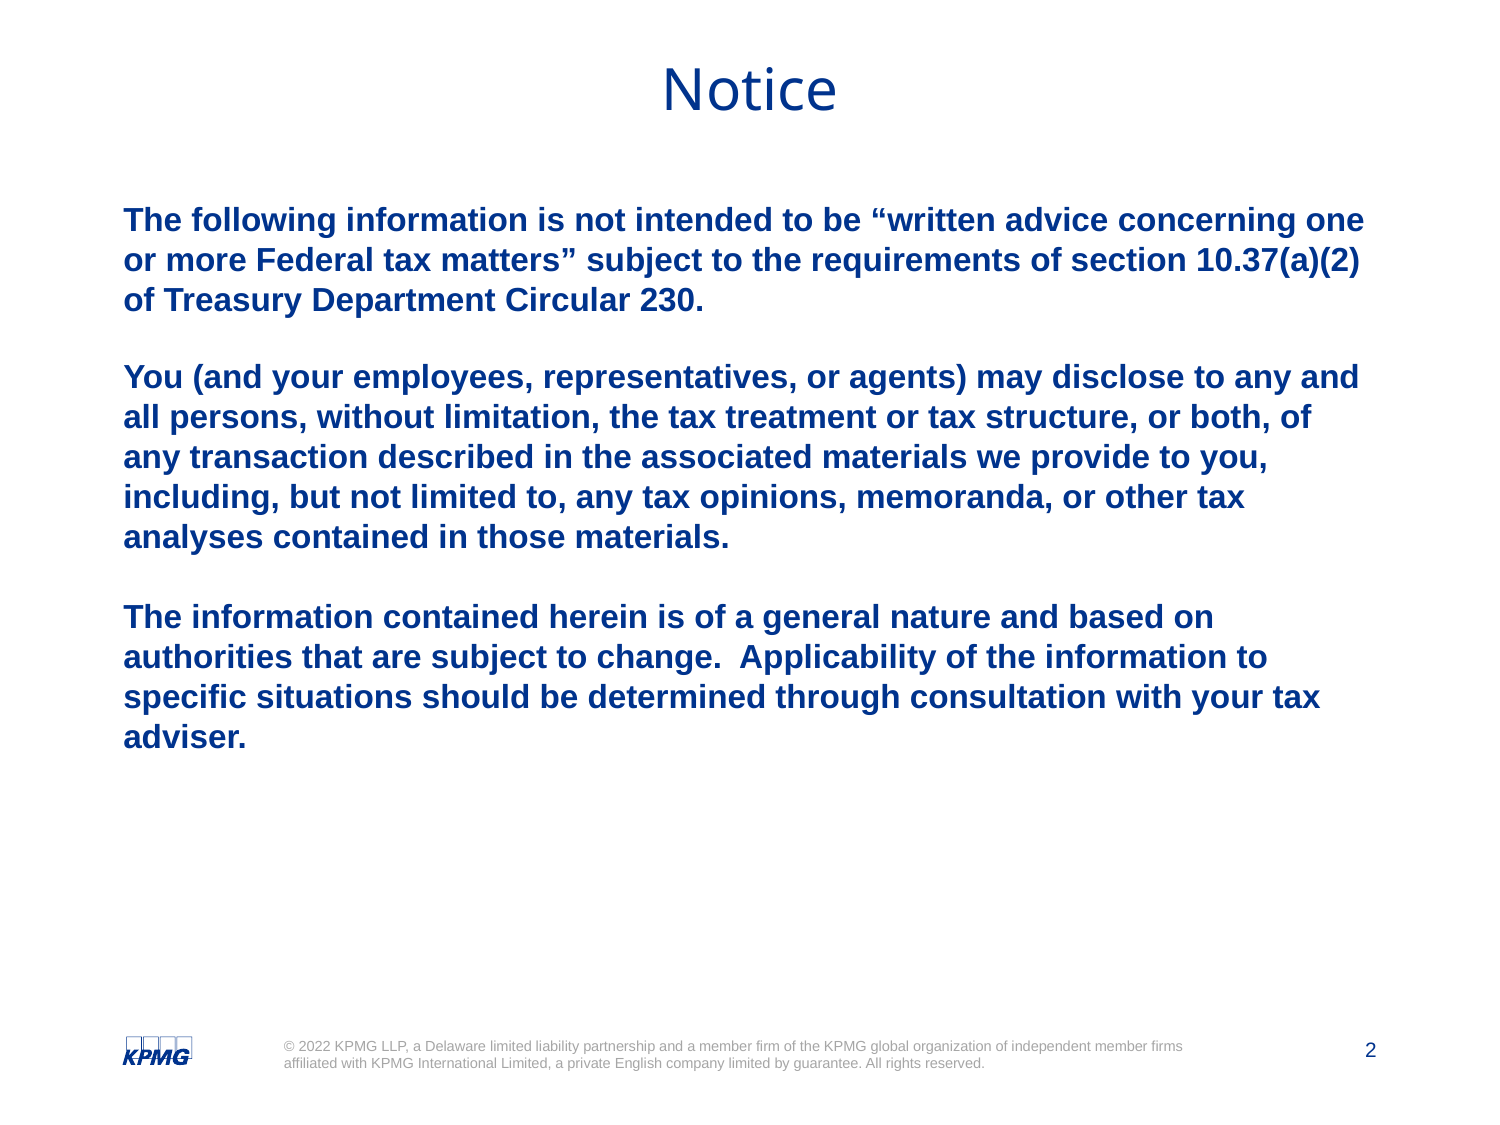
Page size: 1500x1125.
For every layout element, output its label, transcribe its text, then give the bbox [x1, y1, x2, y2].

list The following information is not intended to be “written advice concerning one or more Federal tax matters” subject to the requirements of section 10.37(a)(2) of Treasury Department Circular 230. You (and your employees, representatives, or agents) may disclose to any and all persons, without limitation, the tax treatment or tax structure, or both, of any transaction described in the associated materials we provide to you, including, but not limited to, any tax opinions, memoranda, or other tax analyses contained in those materials. The information contained herein is of a general nature and based on authorities that are subject to change. Applicability of the information to specific situations should be determined through consultation with your tax adviser. [123, 198, 1377, 951]
title Notice [123, 70, 1377, 156]
